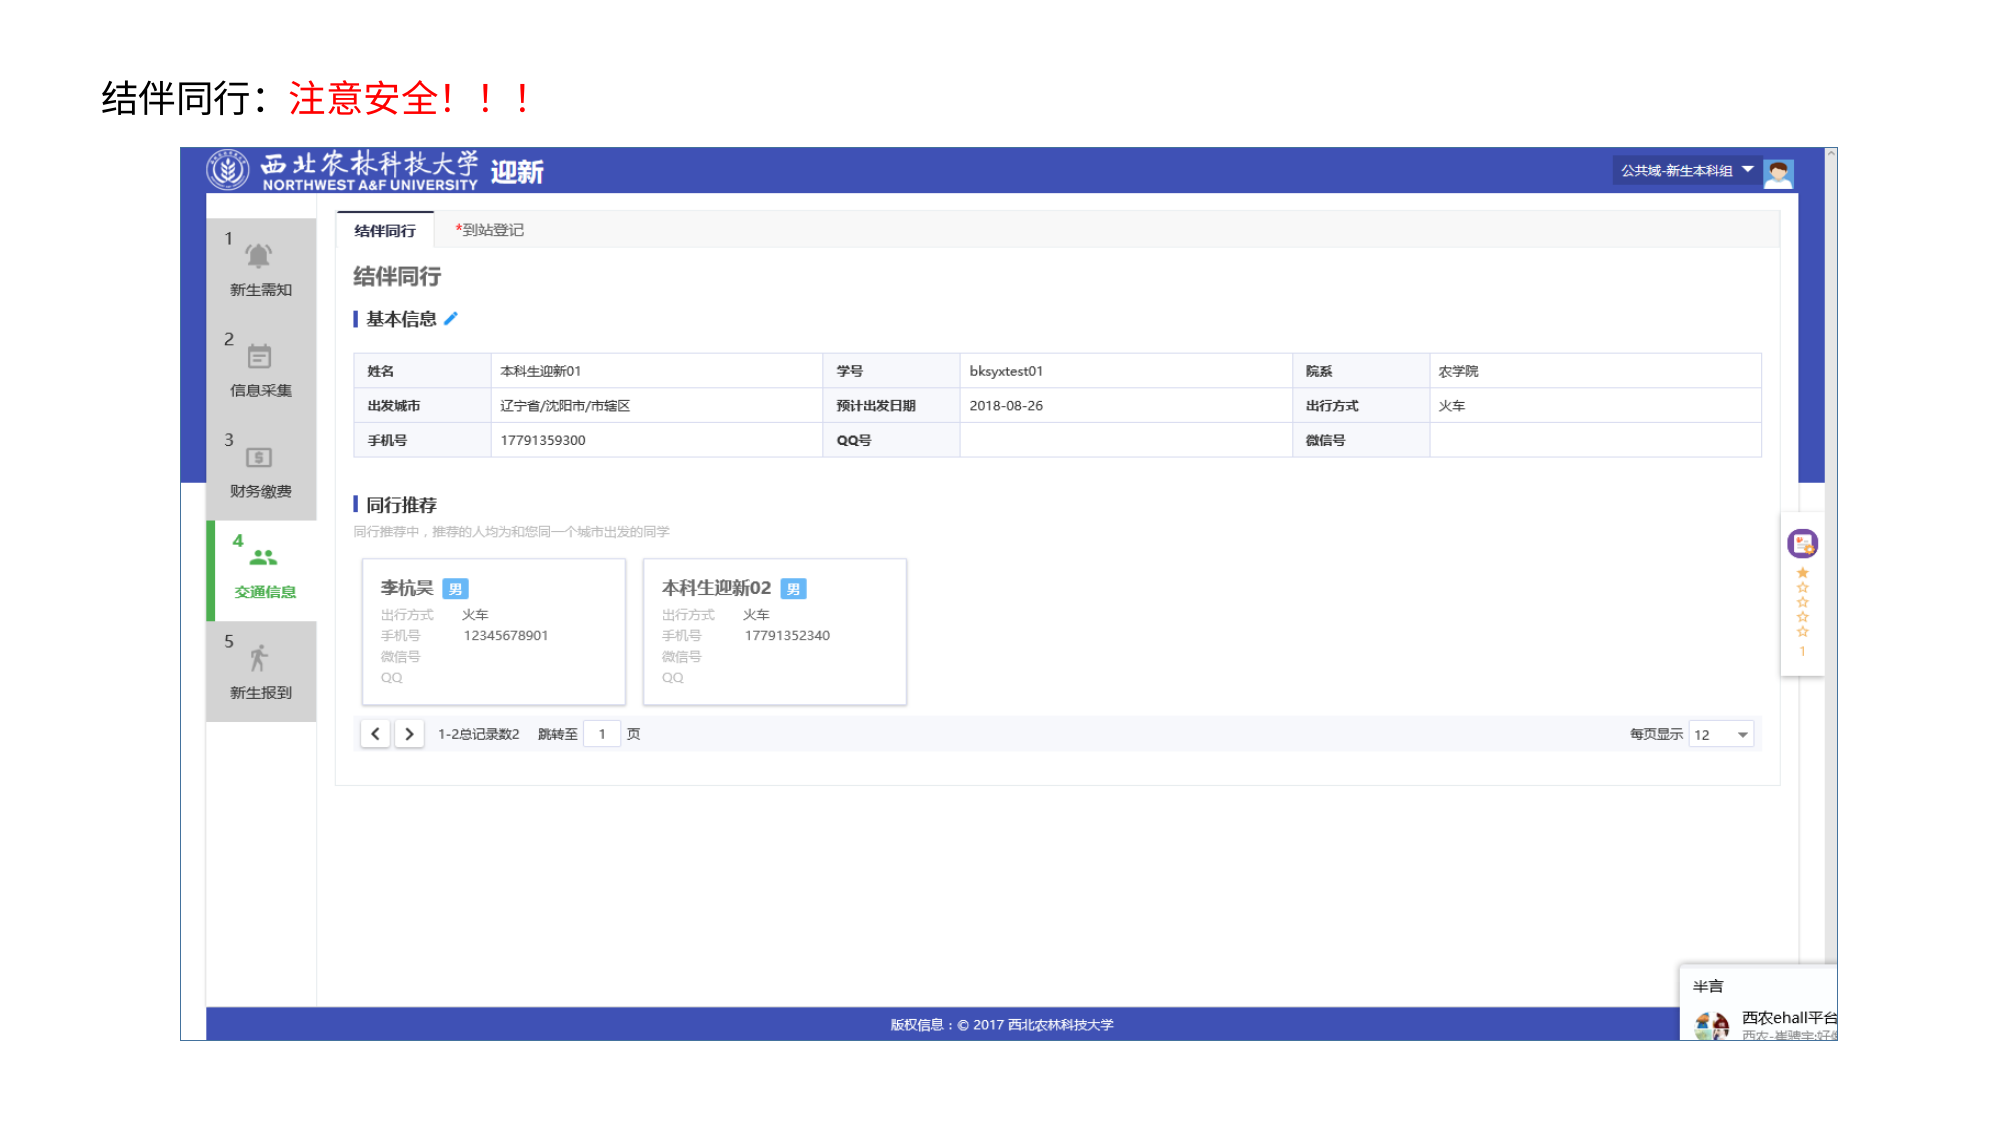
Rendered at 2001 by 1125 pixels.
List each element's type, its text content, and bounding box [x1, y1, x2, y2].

text_box [179, 146, 1838, 1041]
text_box 结伴同行：注意安全！！！ [86, 67, 1802, 128]
